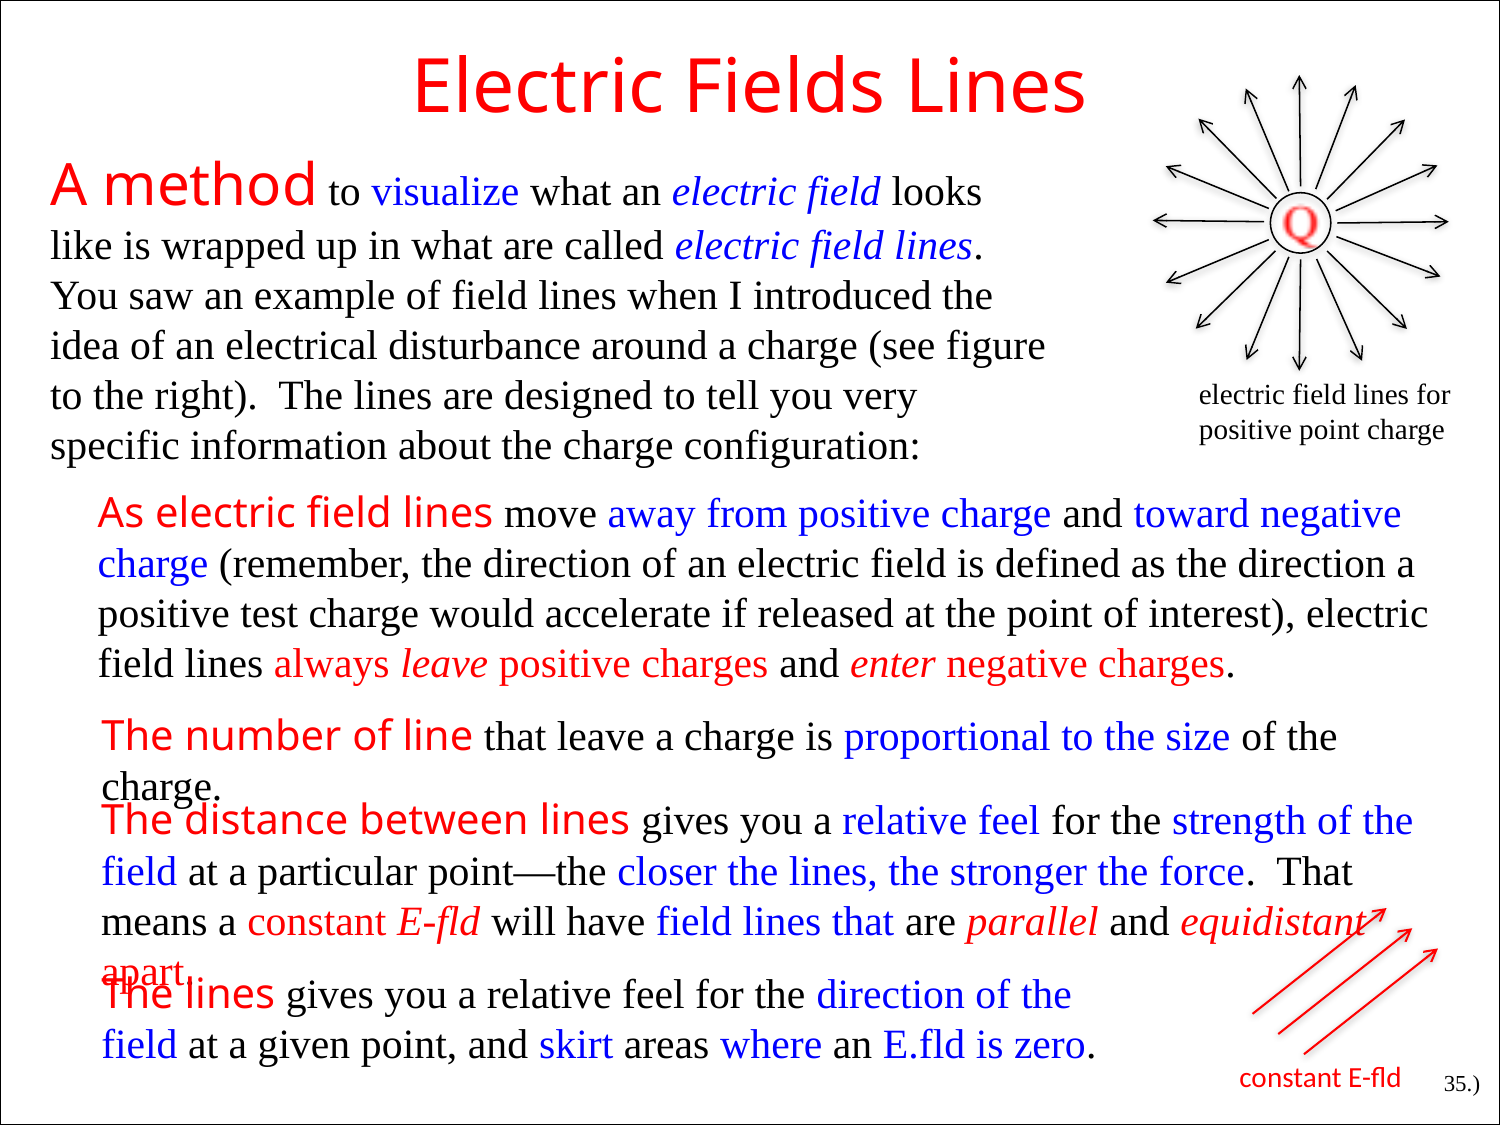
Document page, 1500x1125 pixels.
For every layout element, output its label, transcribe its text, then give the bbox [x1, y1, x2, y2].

text_box [0, 0, 1500, 1125]
text_box The number of line that leave a charge is proportional to the size of the charge. [86, 701, 1459, 786]
text_box The lines gives you a relative feel for the direction of the field at a given point, and skirt areas where an E.fld is zero. [86, 959, 1125, 1075]
text_box 35.) [1430, 1061, 1495, 1103]
text_box electric field lines for positive point charge [1183, 367, 1500, 453]
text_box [1252, 907, 1439, 1055]
text_box The distance between lines gives you a relative feel for the strength of the field at a particular point—the closer the lines, the stronger the force. That means a constant E-fld will have field lines that are parallel and equidistant apart. [86, 786, 1462, 1001]
text_box A method to visualize what an electric field looks like is wrapped up in what are called electric field lines. You saw an example of field lines when I introduced the idea of an electrical disturbance around a charge (see figure to the right). The lines are designed to tell you very specific information about the charge configuration: [35, 140, 1067, 475]
text_box constant E-fld [1224, 1050, 1417, 1101]
text_box As electric field lines move away from positive charge and toward negative charge (remember, the direction of an electric field is defined as the direction a positive test charge would accelerate if released at the point of interest), electric field lines always leave positive charges and enter negative charges. [82, 478, 1459, 694]
text_box Electric Fields Lines [41, 30, 1459, 136]
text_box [1152, 74, 1451, 374]
